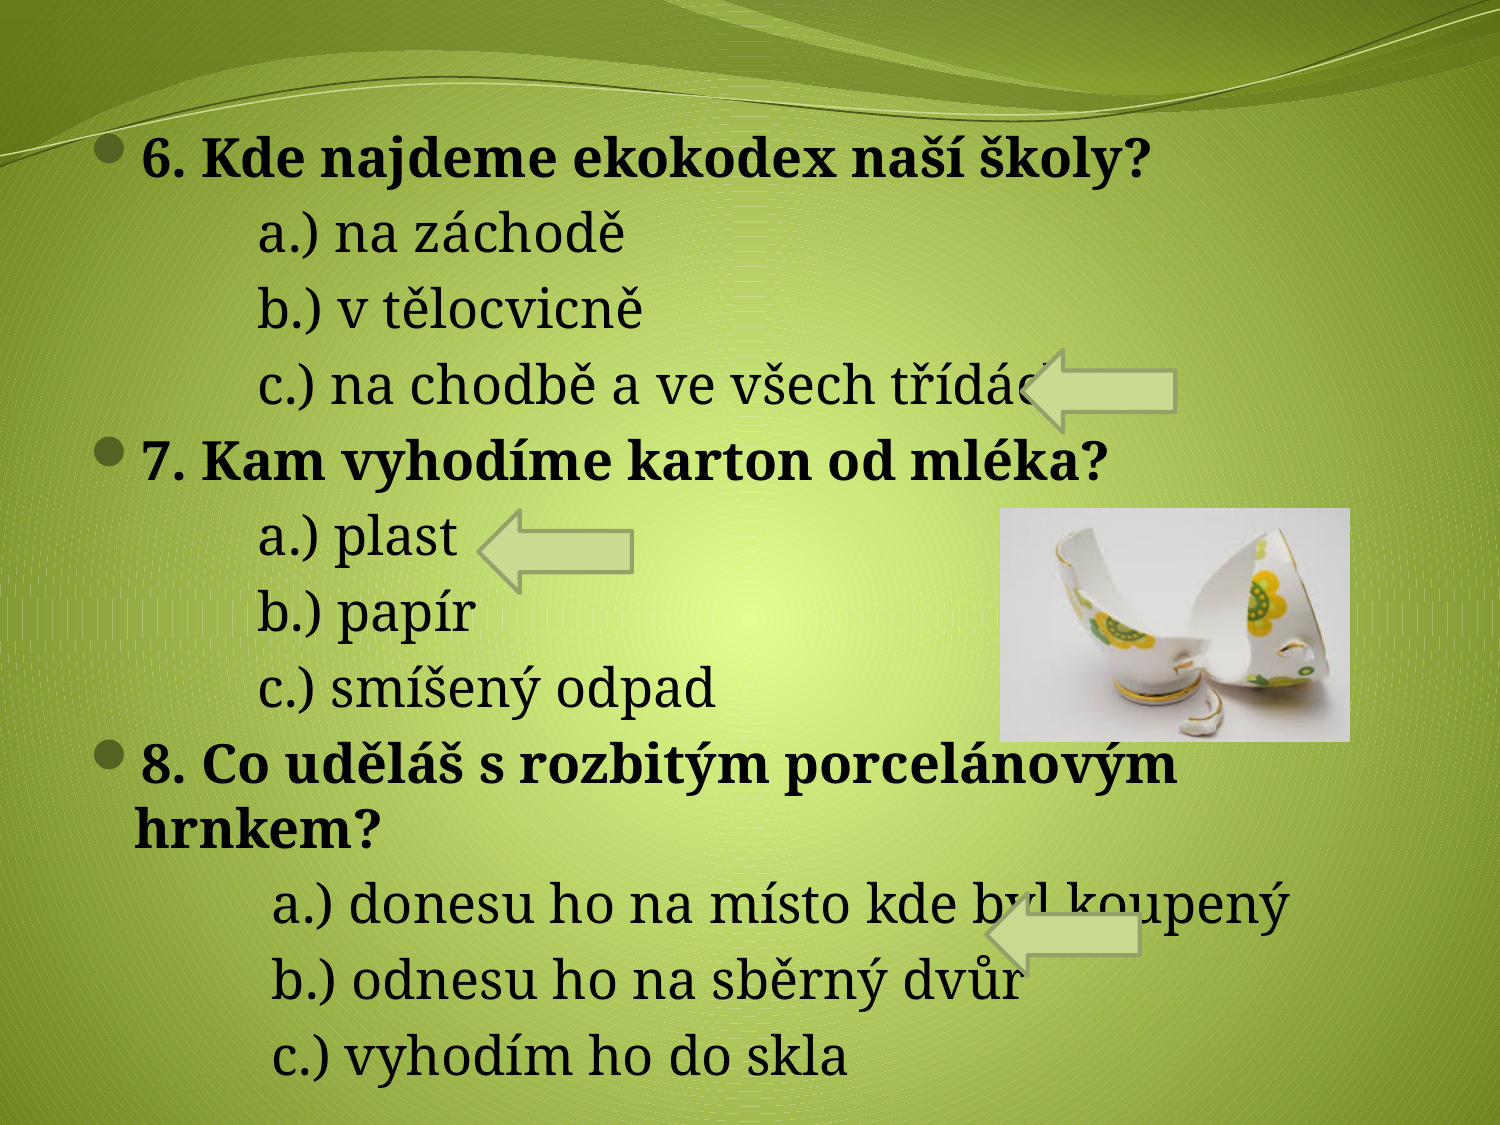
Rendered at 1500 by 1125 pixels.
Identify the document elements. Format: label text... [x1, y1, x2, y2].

text_box [476, 508, 634, 595]
text_box [1019, 347, 1178, 435]
text_box [984, 891, 1142, 978]
picture [1000, 508, 1351, 742]
list 6. Kde najdeme ekokodex naší školy? a.) na záchodě b.) v tělocvicně c.) na chodbě a ve všech třídách 7. Kam vyhodíme karton od mléka? a.) plast b.) papír c.) smíšený odpad 8. Co uděláš s rozbitým porcelánovým hrnkem? a.) donesu ho na místo kde byl koupený b.) odnesu ho na sběrný dvůr c.) vyhodím ho do skla [75, 115, 1425, 1087]
